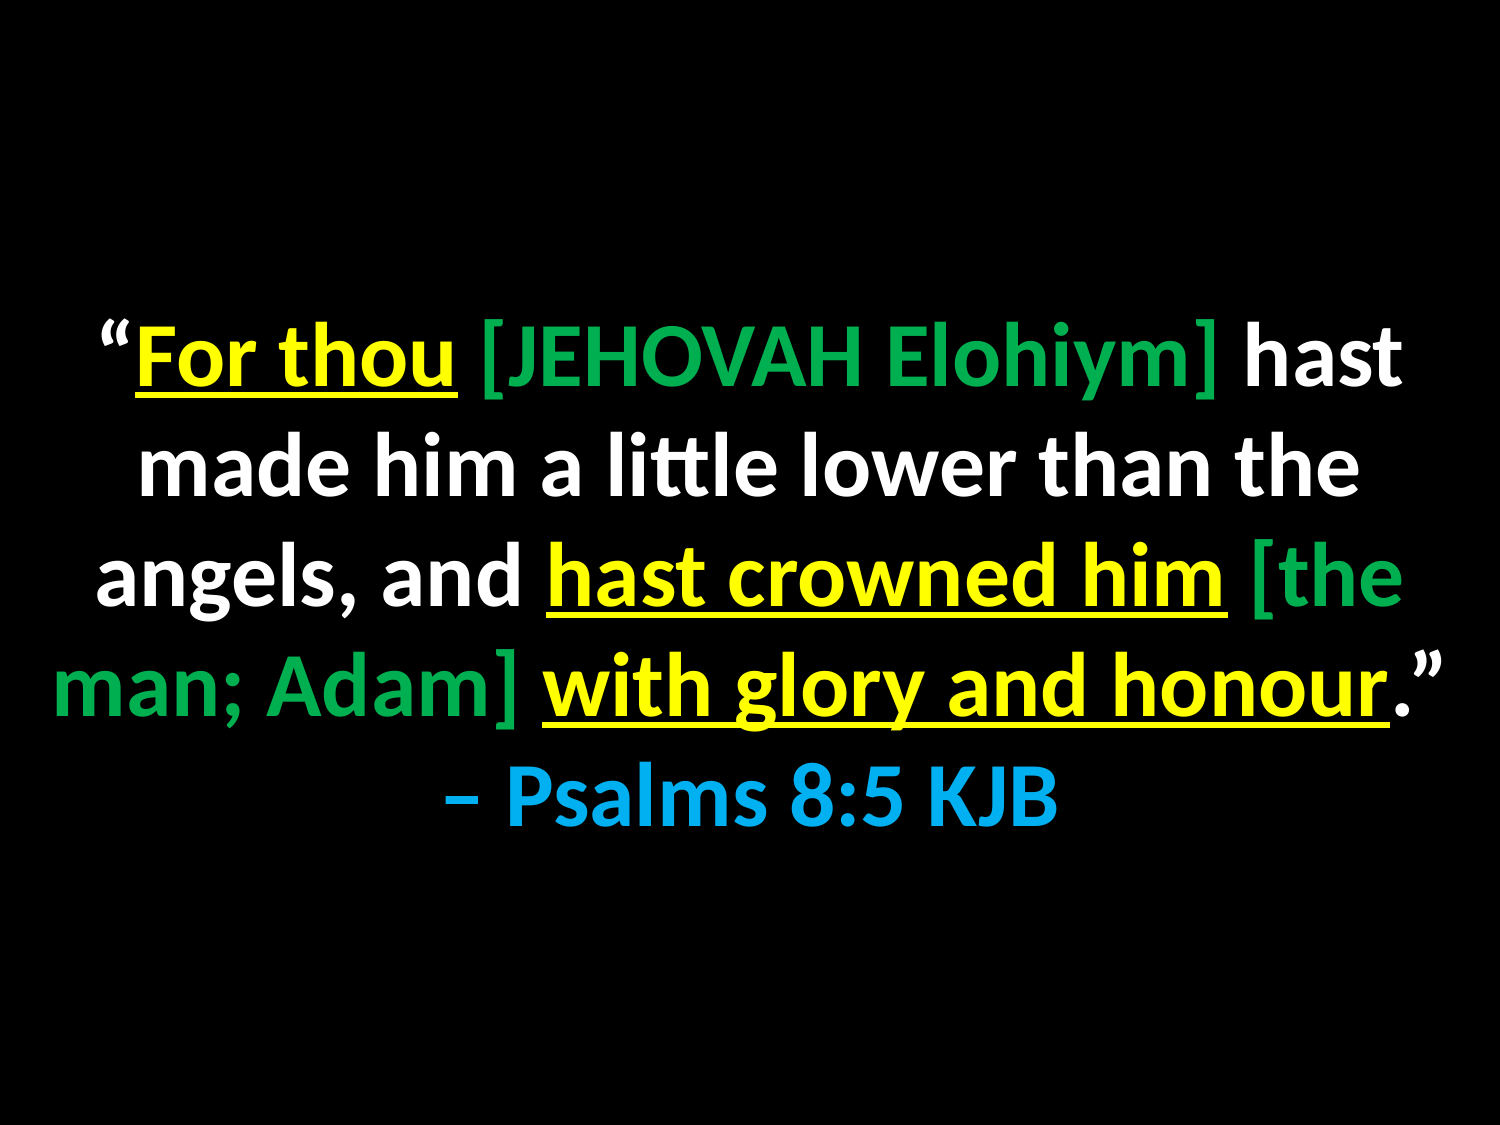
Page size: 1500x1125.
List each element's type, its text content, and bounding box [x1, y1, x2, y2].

text_box “For thou [JEHOVAH Elohiym] hast made him a little lower than the angels, and hast crowned him [the man; Adam] with glory and honour.” – Psalms 8:5 KJB [0, 287, 1500, 852]
